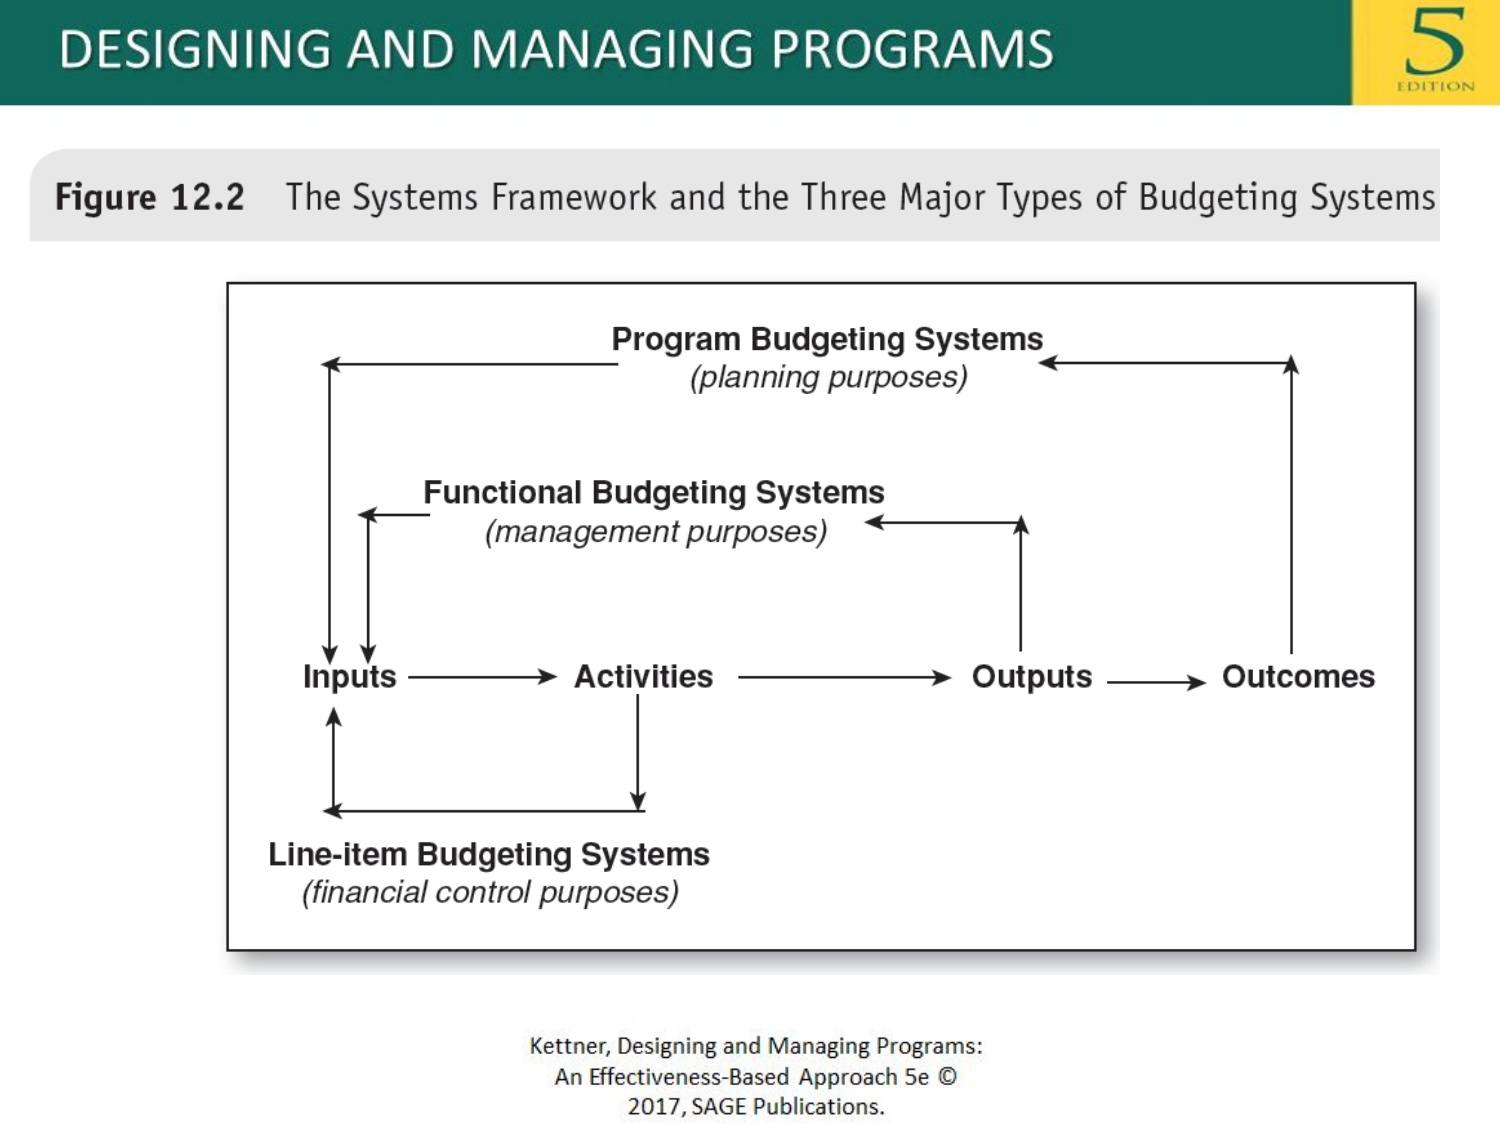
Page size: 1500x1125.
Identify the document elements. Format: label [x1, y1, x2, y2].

list [200, 262, 1500, 1005]
picture [0, 0, 1500, 1125]
